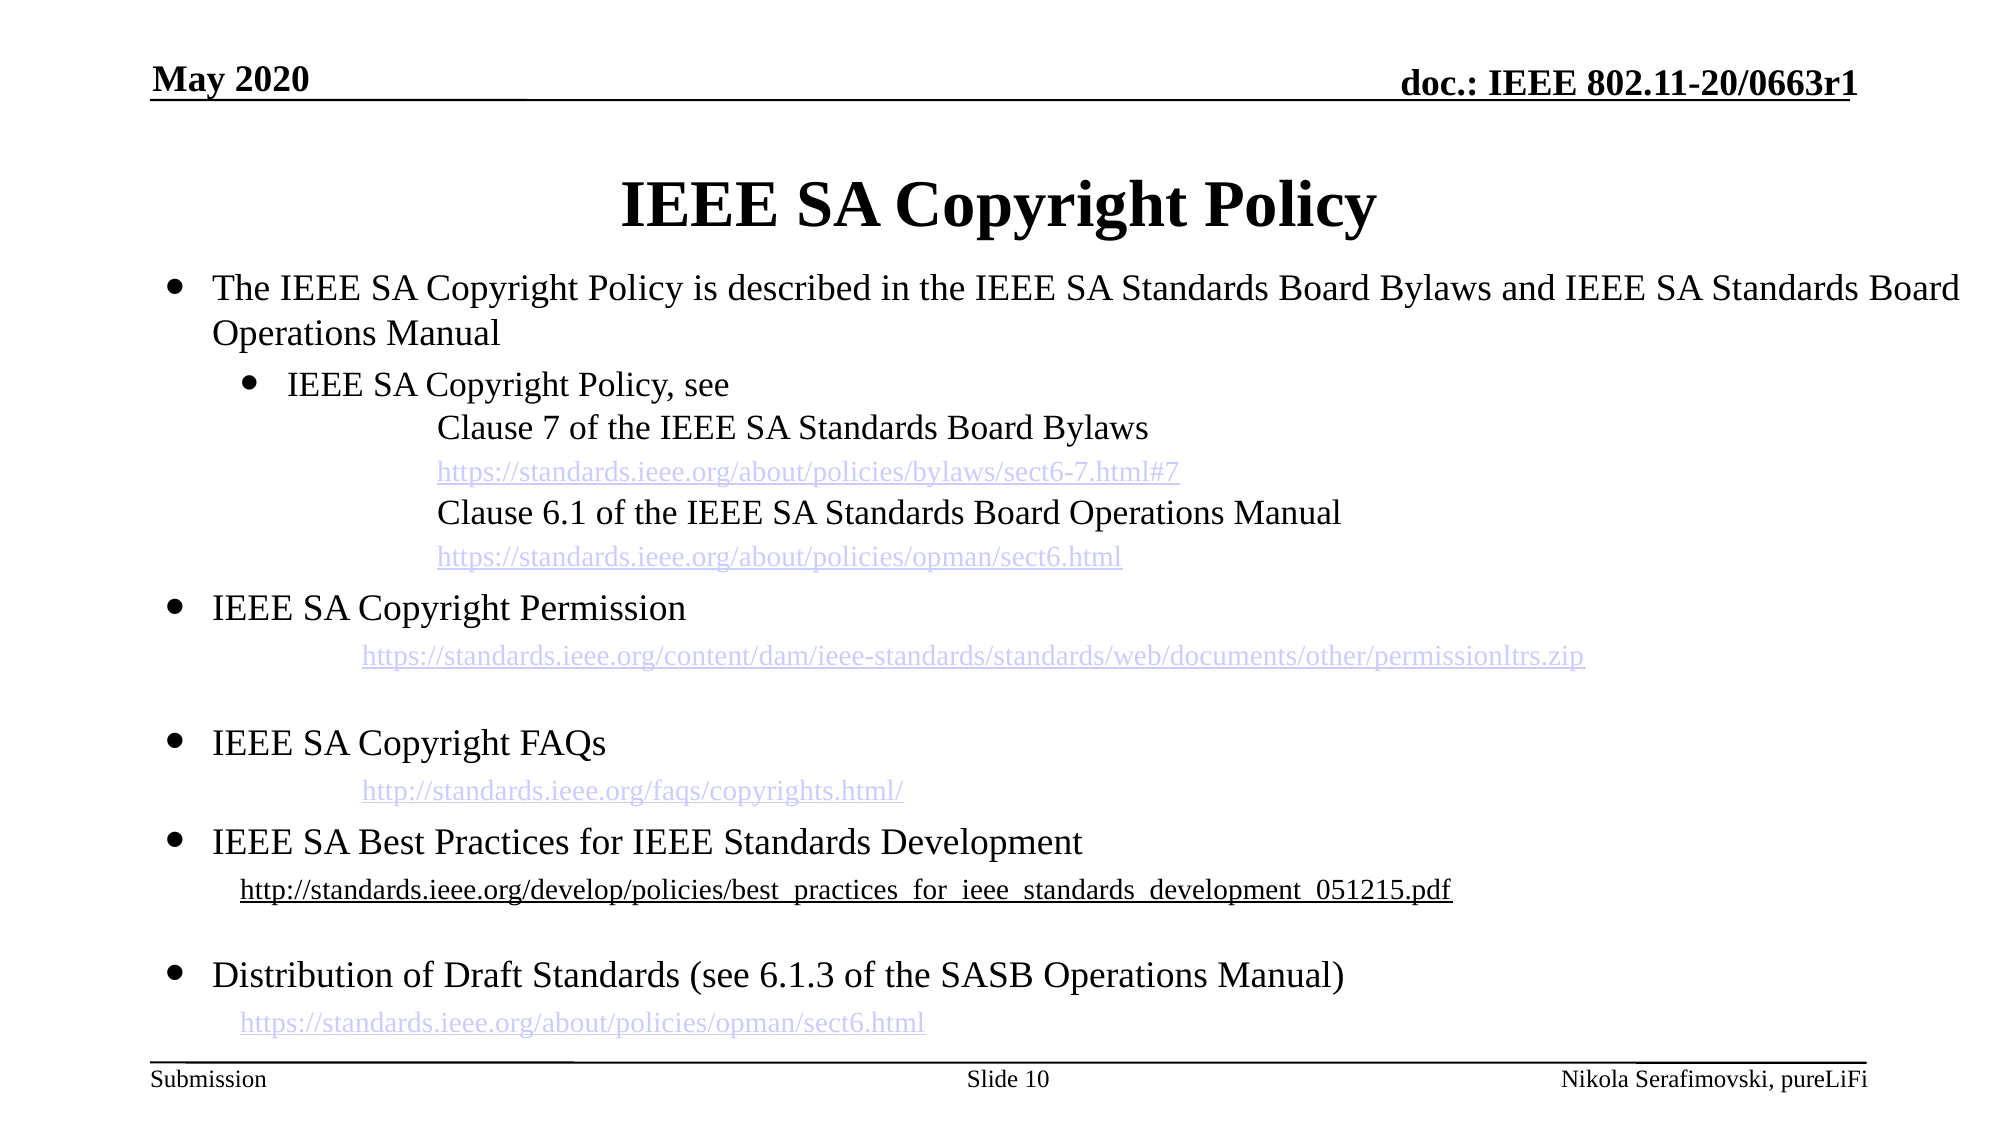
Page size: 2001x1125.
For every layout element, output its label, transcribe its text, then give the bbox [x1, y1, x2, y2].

title IEEE SA Copyright Policy [149, 112, 1850, 255]
slide_number Slide 10 [950, 1061, 1067, 1123]
list The IEEE SA Copyright Policy is described in the IEEE SA Standards Board Bylaws and IEEE SA Standards Board Operations Manual IEEE SA Copyright Policy, see Clause 7 of the IEEE SA Standards Board Bylaws https://standards.ieee.org/about/policies/bylaws/sect6-7.html#7 Clause 6.1 of the IEEE SA Standards Board Operations Manual https://standards.ieee.org/about/policies/opman/sect6.html IEEE SA Copyright Permission https://standards.ieee.org/content/dam/ieee-standards/standards/web/documents/other/permissionltrs.zip IEEE SA Copyright FAQs http://standards.ieee.org/faqs/copyrights.html/ IEEE SA Best Practices for IEEE Standards Development http://standards.ieee.org/develop/policies/best_practices_for_ieee_standards_development_051215.pdf Distribution of Draft Standards (see 6.1.3 of the SASB Operations Manual) https://standards.ieee.org/about/policies/opman/sect6.html [0, 255, 1981, 954]
footer Nikola Serafimovski, pureLiFi [1171, 1061, 1869, 1093]
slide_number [152, 54, 563, 100]
